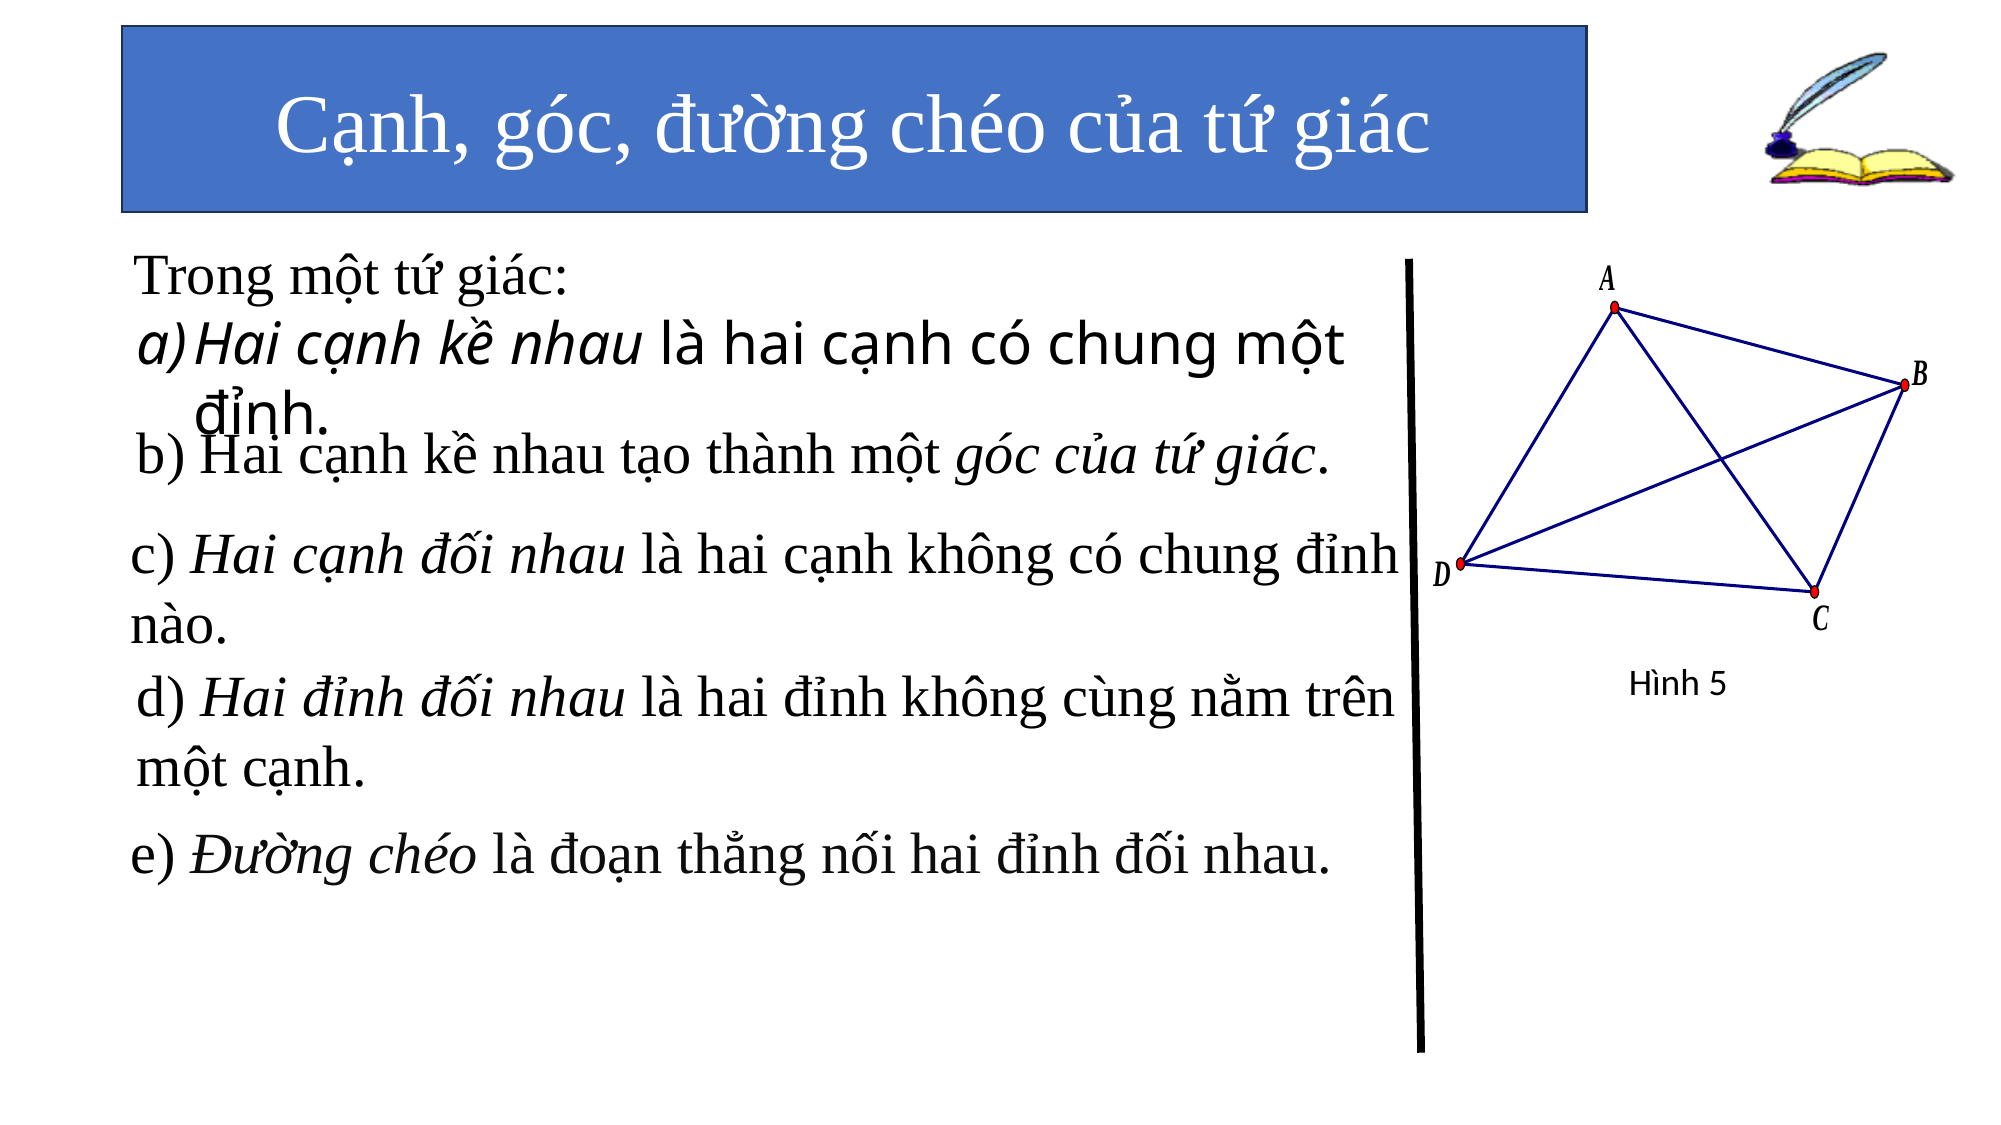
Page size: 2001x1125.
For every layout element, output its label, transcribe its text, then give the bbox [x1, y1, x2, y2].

text_box Hai cạnh kề nhau là hai cạnh có chung một đỉnh. [122, 298, 1408, 454]
text_box c) Hai cạnh đối nhau là hai cạnh không có chung đỉnh nào. [116, 507, 1408, 663]
text_box Hình 5 [1614, 656, 1830, 711]
text_box Trong một tứ giác: [119, 228, 1383, 314]
text_box d) Hai đỉnh đối nhau là hai đỉnh không cùng nằm trên một cạnh. [122, 663, 1408, 806]
picture [1422, 242, 1942, 656]
text_box b) Hai cạnh kề nhau tạo thành một góc của tứ giác. [122, 454, 1380, 507]
text_box e) Đường chéo là đoạn thẳng nối hai đỉnh đối nhau. [116, 807, 1380, 893]
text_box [1408, 258, 1422, 1053]
picture [1741, 28, 1972, 187]
text_box Cạnh, góc, đường chéo của tứ giác [121, 25, 1588, 213]
